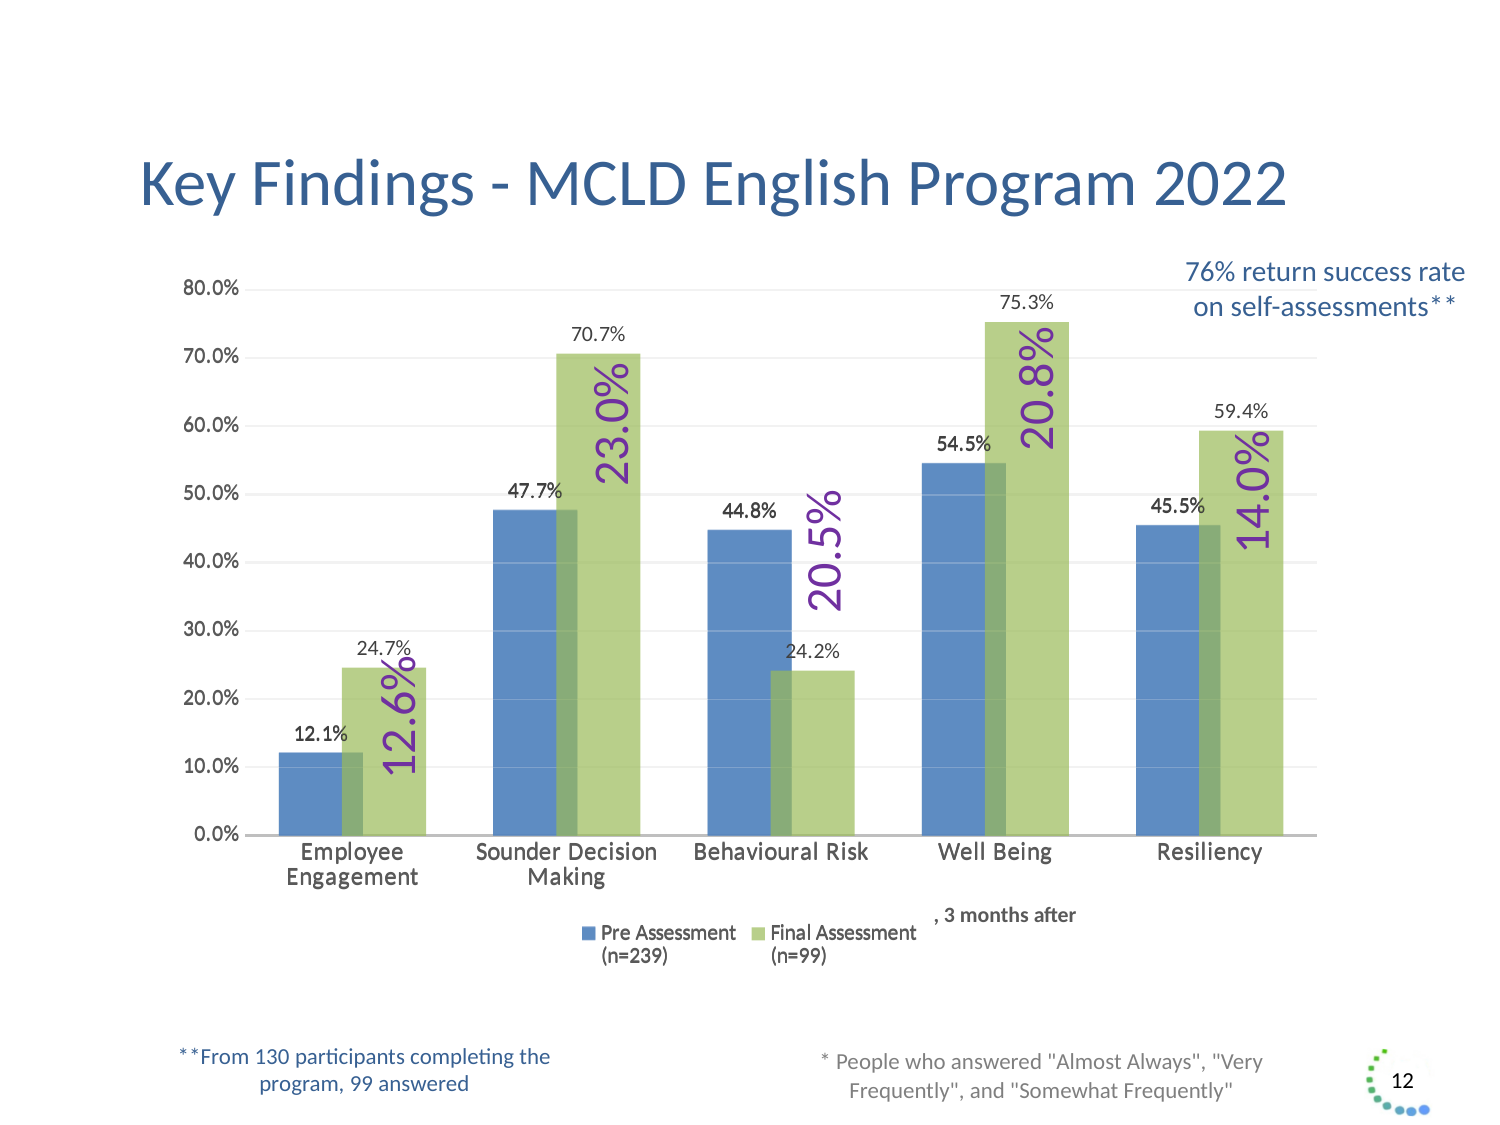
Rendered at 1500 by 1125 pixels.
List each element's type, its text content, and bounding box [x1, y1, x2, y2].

picture [1363, 1047, 1435, 1117]
title Key Findings - MCLD English Program 2022 [88, 76, 1341, 282]
text_box * People who answered "Almost Always", "Very Frequently", and "Somewhat Frequently" [778, 1036, 1304, 1092]
text_box 76% return success rate on self-assessments** [1154, 244, 1497, 330]
chart [159, 263, 1341, 977]
text_box **From 130 participants completing the program, 99 answered [162, 1033, 567, 1104]
